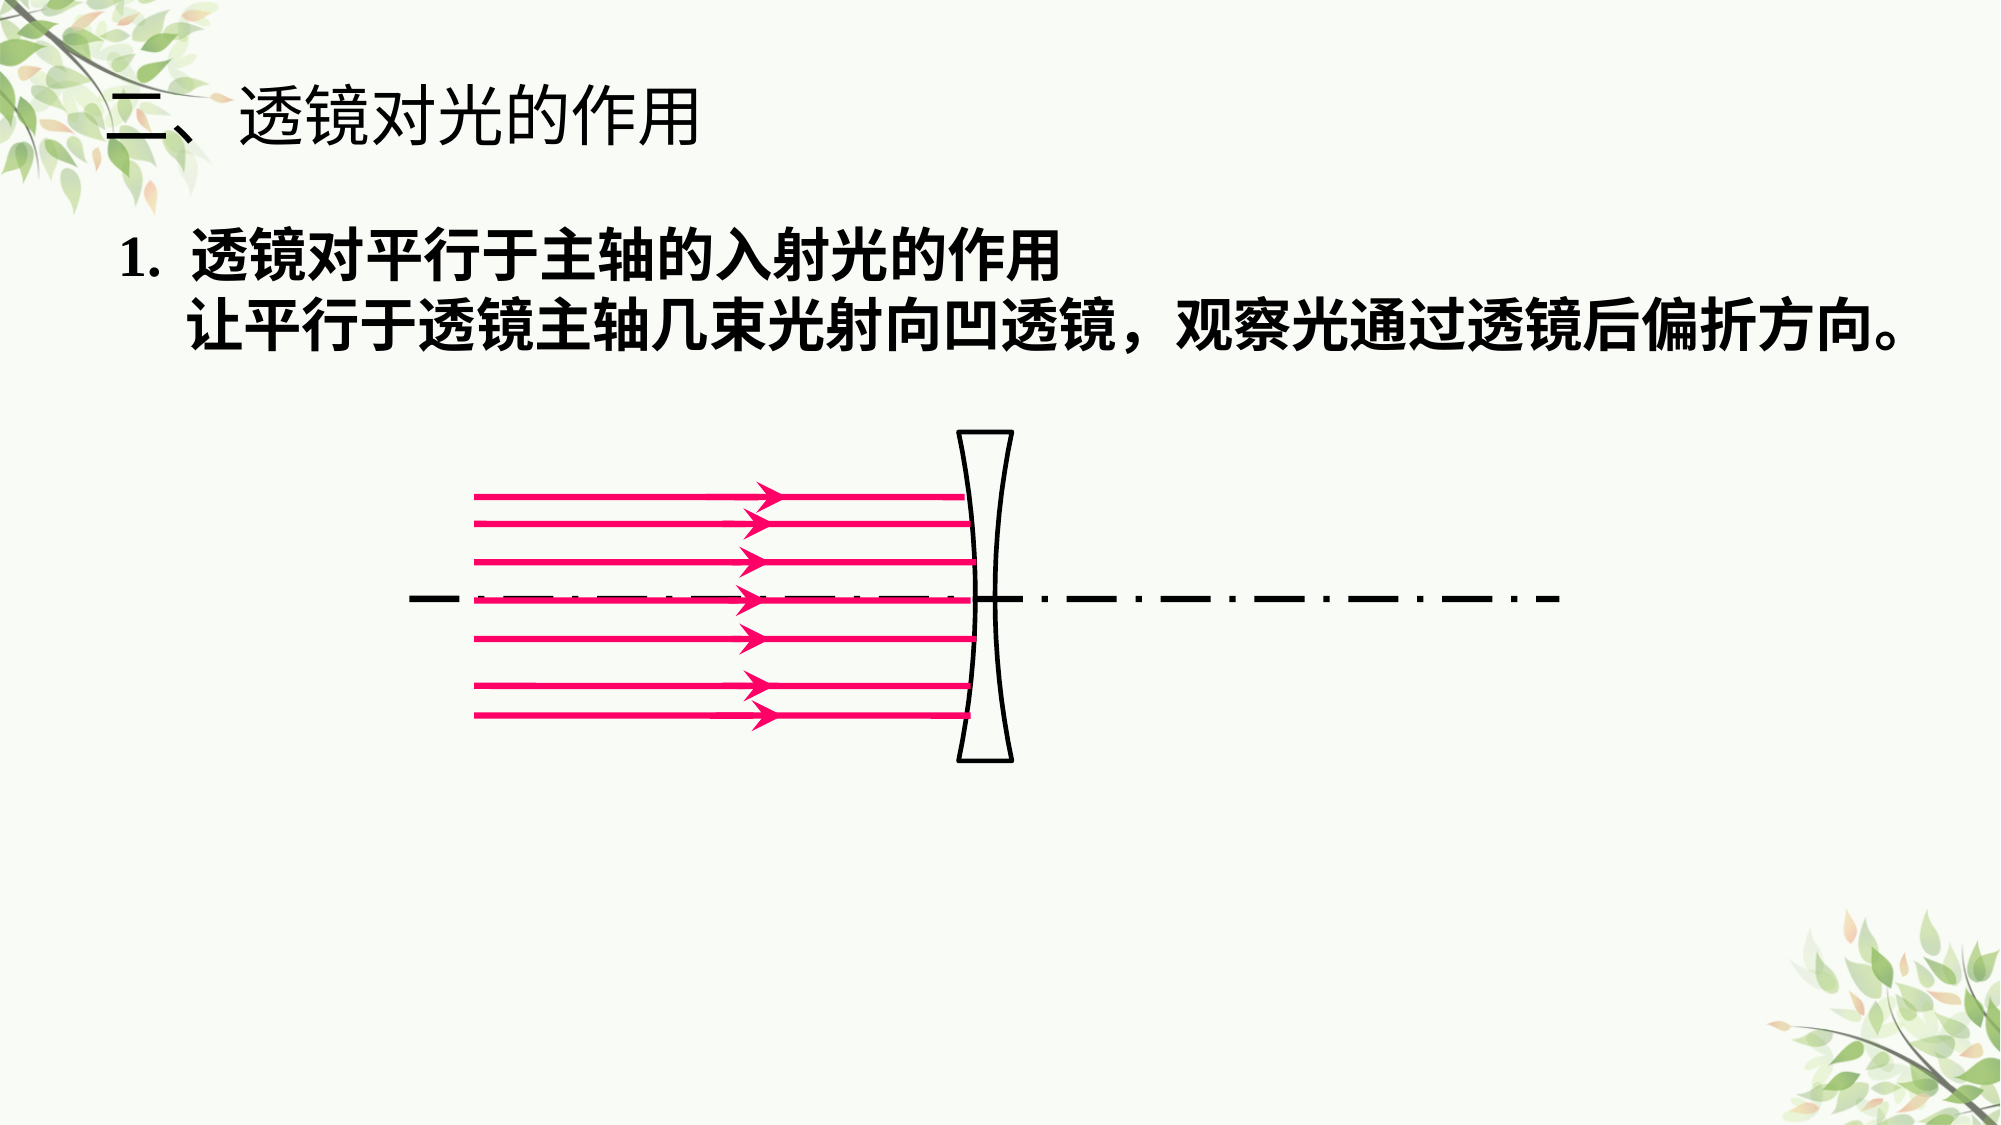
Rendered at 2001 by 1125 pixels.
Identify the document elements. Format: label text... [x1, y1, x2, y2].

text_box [409, 431, 1560, 762]
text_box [473, 485, 977, 722]
text_box 二、透镜对光的作用 [54, 66, 754, 161]
picture [0, 0, 2001, 1125]
text_box 1. 透镜对平行于主轴的入射光的作用 让平行于透镜主轴几束光射向凹透镜，观察光通过透镜后偏折方向。 [97, 208, 1946, 368]
